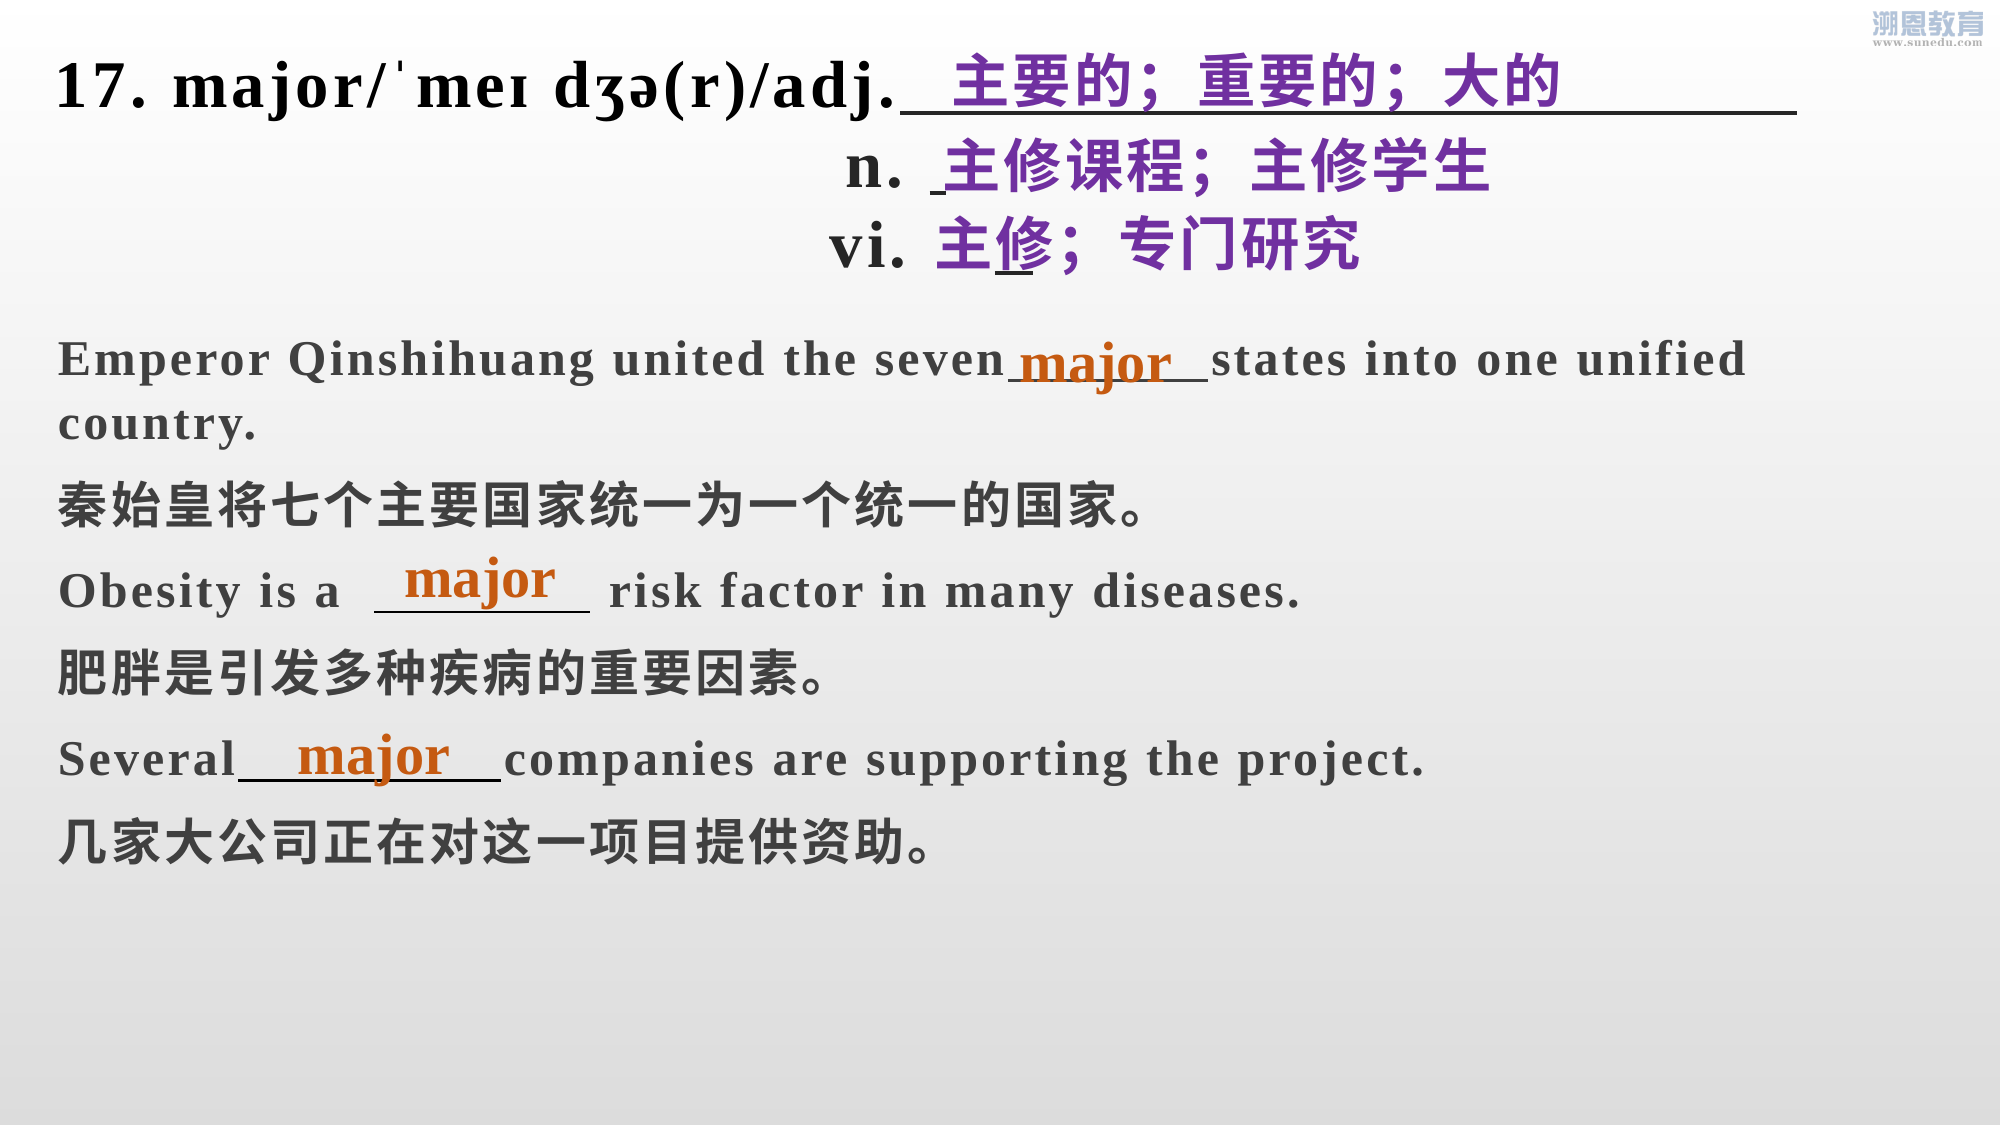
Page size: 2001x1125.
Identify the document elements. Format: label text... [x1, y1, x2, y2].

text_box 主修；专门研究 [919, 200, 1735, 285]
text_box major [281, 709, 484, 793]
text_box 主要的；重要的；大的 [906, 37, 1722, 122]
text_box major [1003, 317, 1206, 393]
text_box major [387, 533, 591, 608]
picture [1872, 10, 1983, 46]
list Emperor Qinshihuang united the seven states into one unified country. 秦始皇将七个主要国家统一为一个统一的国家。 Obesity is a risk factor in many diseases. 肥胖是引发多种疾病的重要因素。 Several companies are supporting the project. 几家大公司正在对这一项目提供资助。 [41, 434, 1935, 962]
text_box 17. major/ˈmeɪ dʒə(r)/adj. _ n. vi. [38, 34, 1962, 434]
text_box 主修课程；主修学生 [927, 121, 1743, 207]
